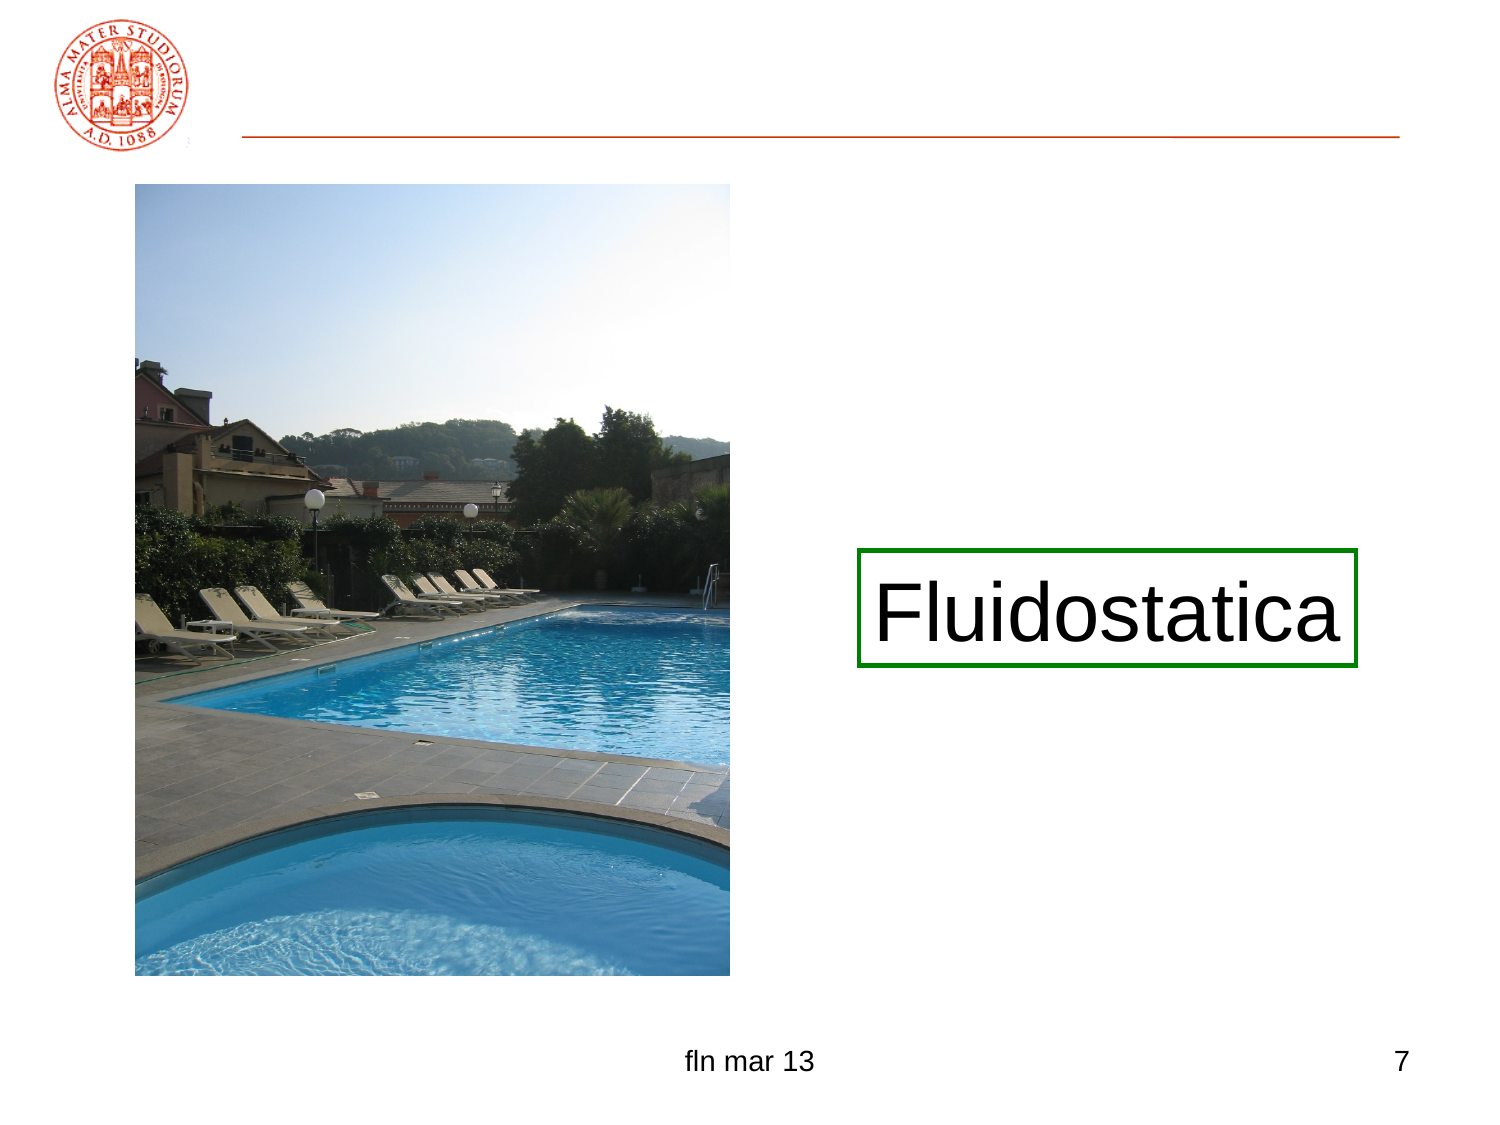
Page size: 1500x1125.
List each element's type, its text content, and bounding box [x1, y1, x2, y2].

footer fln mar 13 [512, 1034, 988, 1103]
slide_number 7 [1074, 1034, 1425, 1103]
picture [53, 18, 190, 168]
picture [135, 184, 730, 977]
text_box Fluidostatica [858, 550, 1357, 666]
